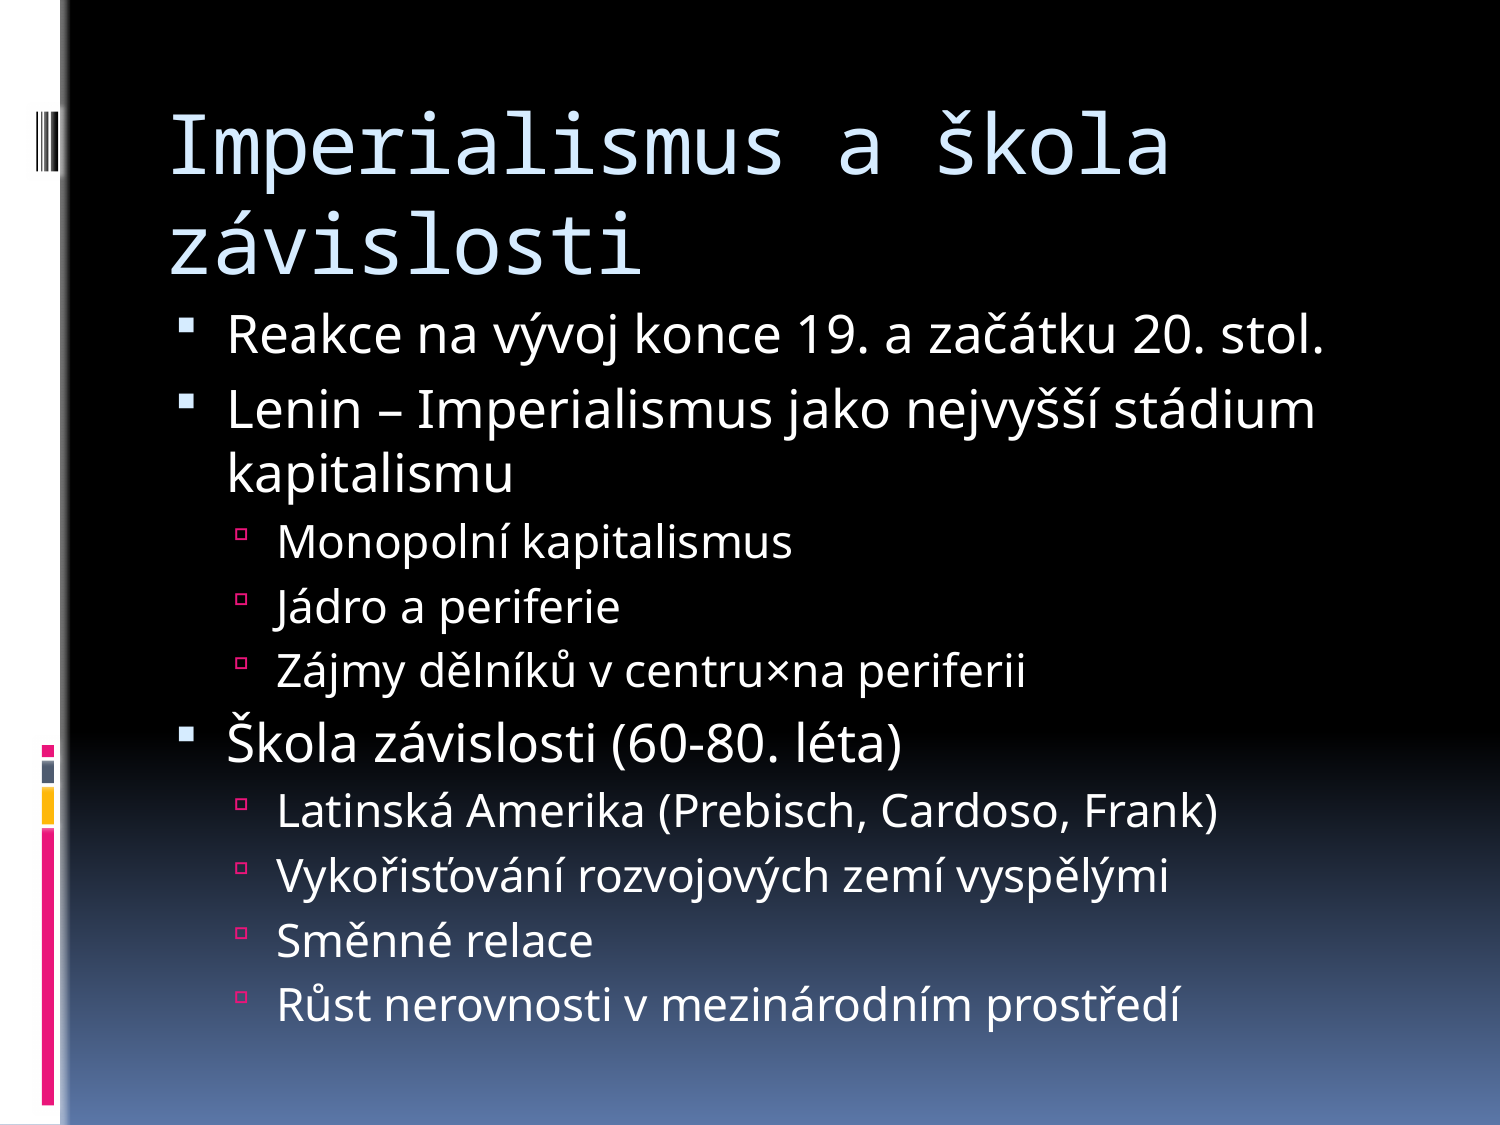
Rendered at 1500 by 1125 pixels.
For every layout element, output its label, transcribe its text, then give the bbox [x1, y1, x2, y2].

list Reakce na vývoj konce 19. a začátku 20. stol. Lenin – Imperialismus jako nejvyšší stádium kapitalismu Monopolní kapitalismus Jádro a periferie Zájmy dělníků v centru×na periferii Škola závislosti (60-80. léta) Latinská Amerika (Prebisch, Cardoso, Frank) Vykořisťování rozvojových zemí vyspělými Směnné relace Růst nerovnosti v mezinárodním prostředí [150, 292, 1425, 1043]
title Imperialismus a škola závislosti [150, 83, 1425, 234]
